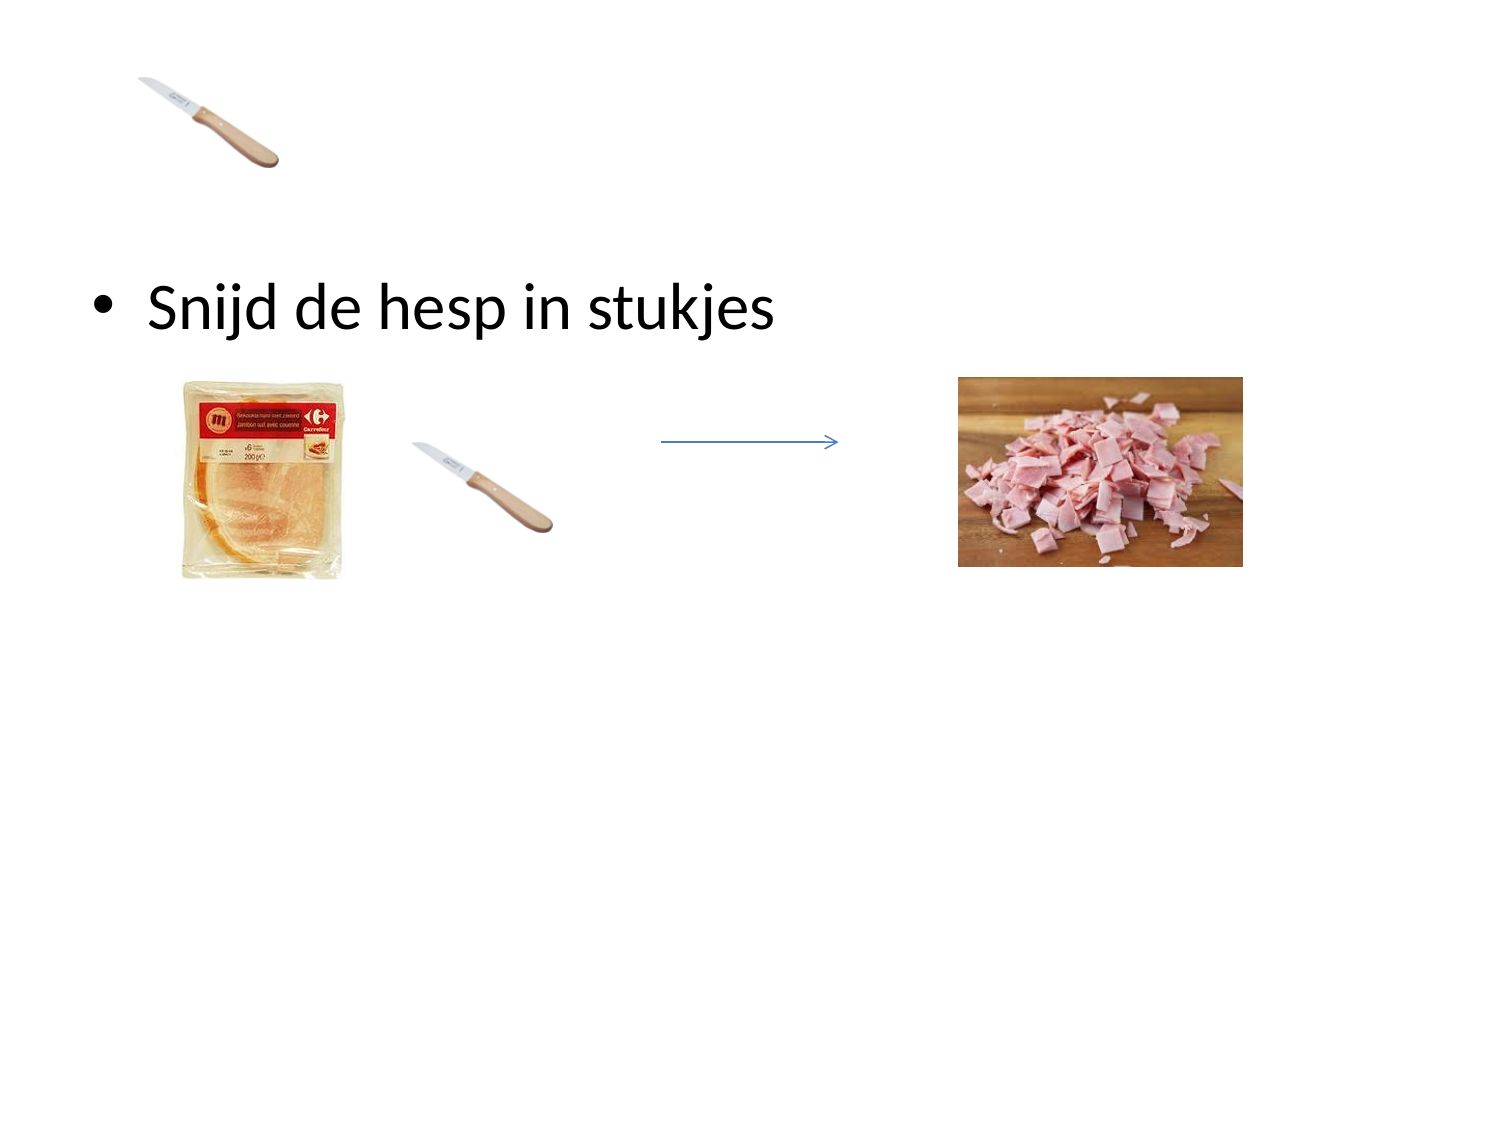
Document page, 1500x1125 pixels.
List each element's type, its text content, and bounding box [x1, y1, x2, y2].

picture [159, 381, 358, 580]
list Snijd de hesp in stukjes [76, 255, 1427, 998]
picture [138, 77, 279, 169]
picture [958, 377, 1243, 567]
picture [411, 441, 553, 533]
